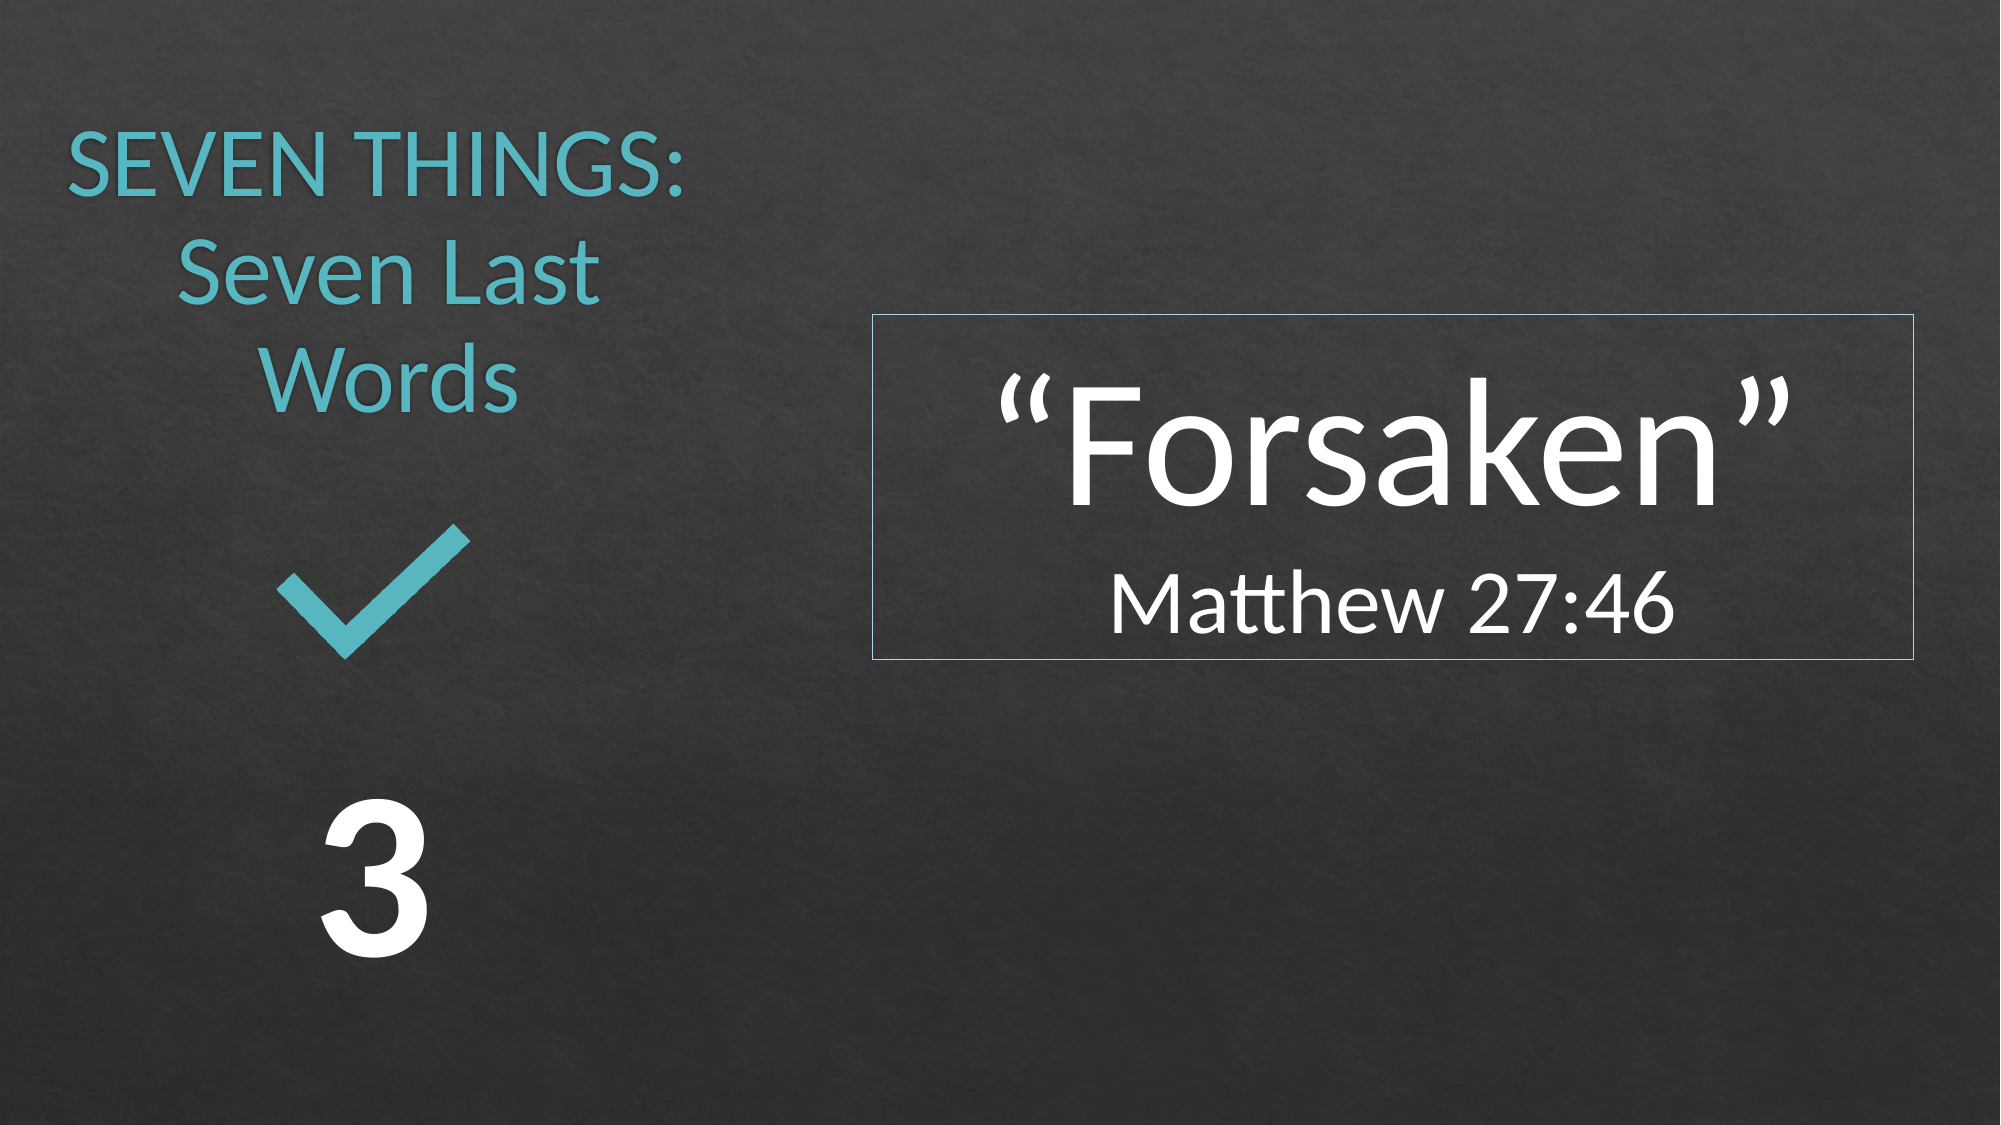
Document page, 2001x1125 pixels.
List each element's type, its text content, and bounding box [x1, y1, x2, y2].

text_box “Forsaken” Matthew 27:46 [872, 314, 1914, 660]
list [86, 488, 660, 1099]
title SEVEN THINGS: Seven Last Words [30, 68, 748, 476]
